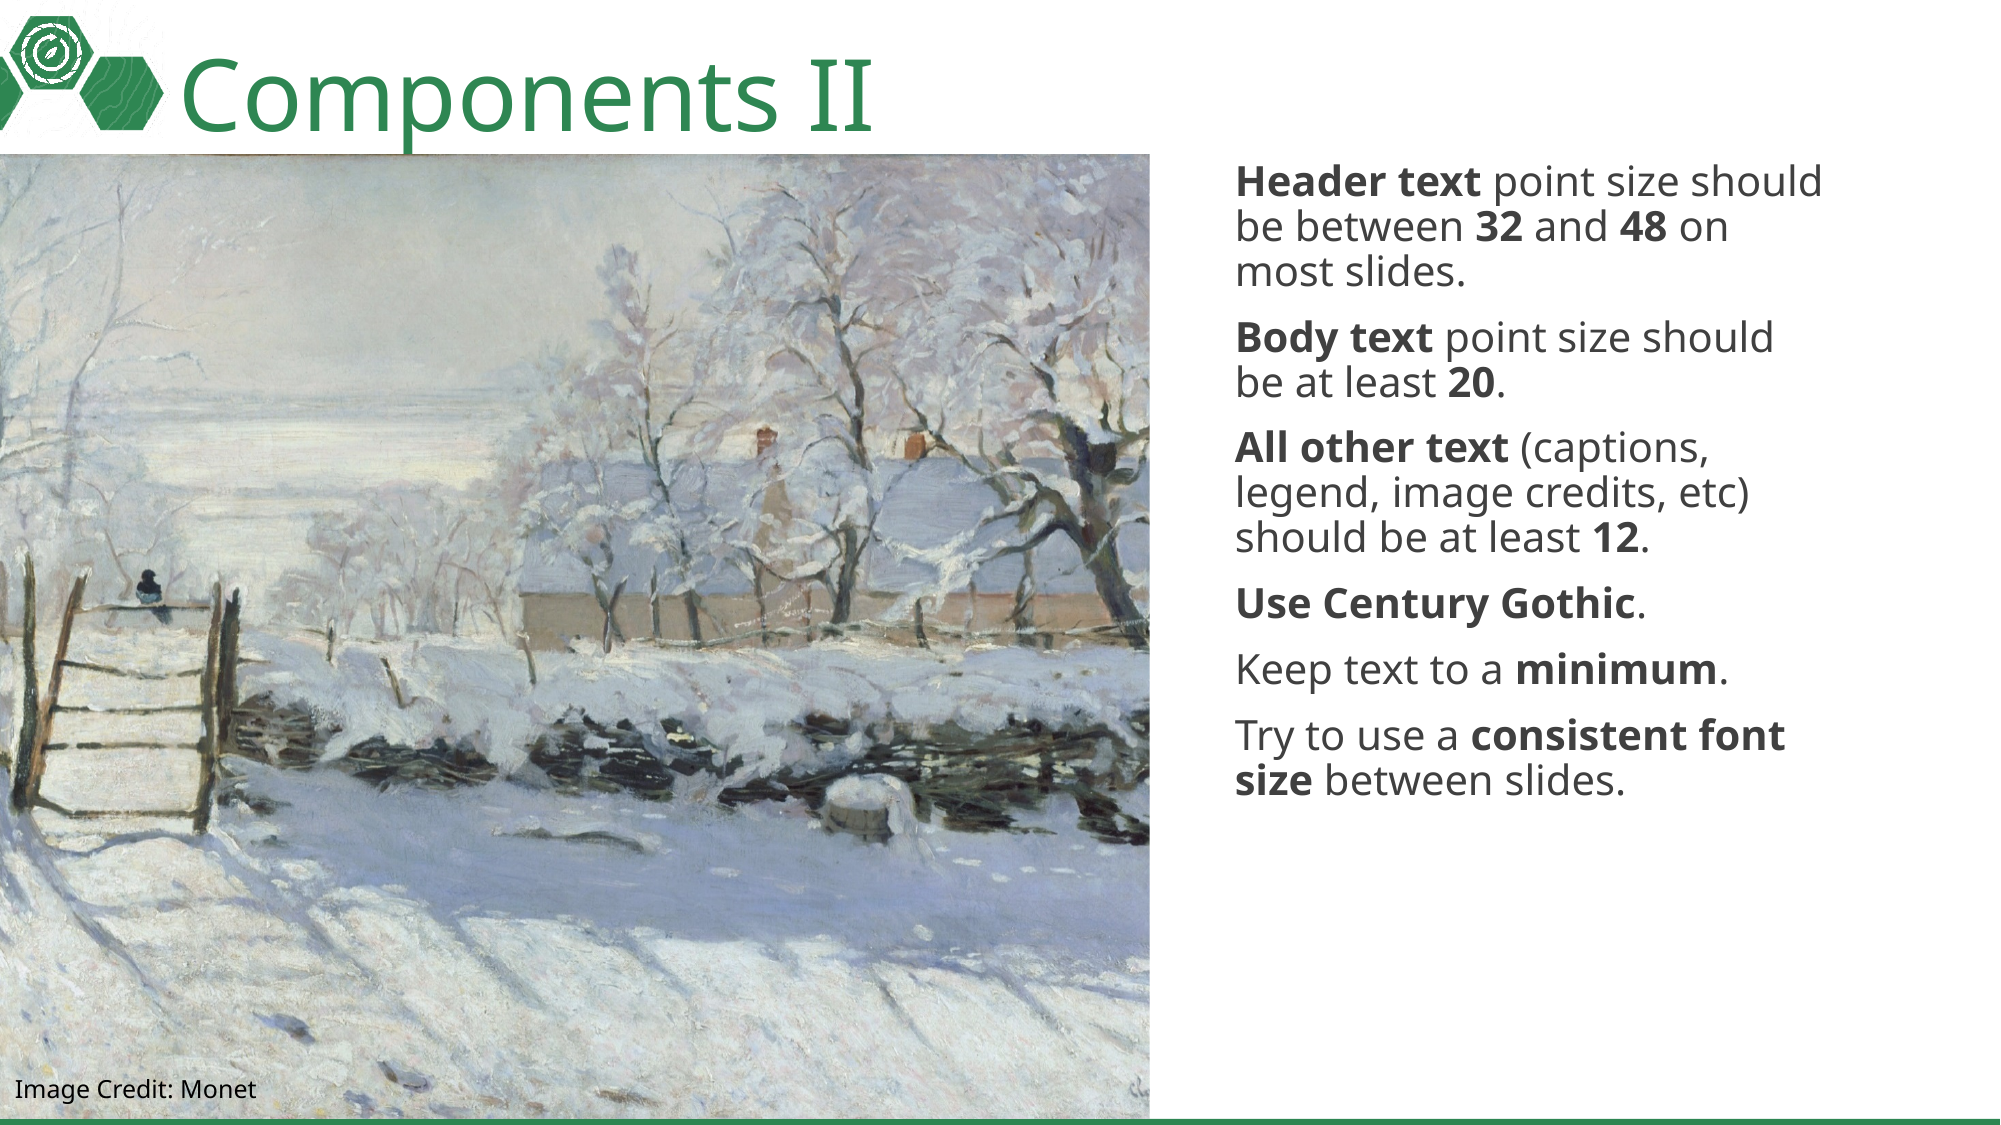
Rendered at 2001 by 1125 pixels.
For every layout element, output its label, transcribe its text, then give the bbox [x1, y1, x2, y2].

title Components II [164, 59, 1843, 139]
picture [0, 0, 1713, 1119]
list Header text point size should be between 32 and 48 on most slides. Body text point size should be at least 20. All other text (captions, legend, image credits, etc) should be at least 12. Use Century Gothic. Keep text to a minimum. Try to use a consistent font size between slides. [1219, 152, 1843, 1118]
